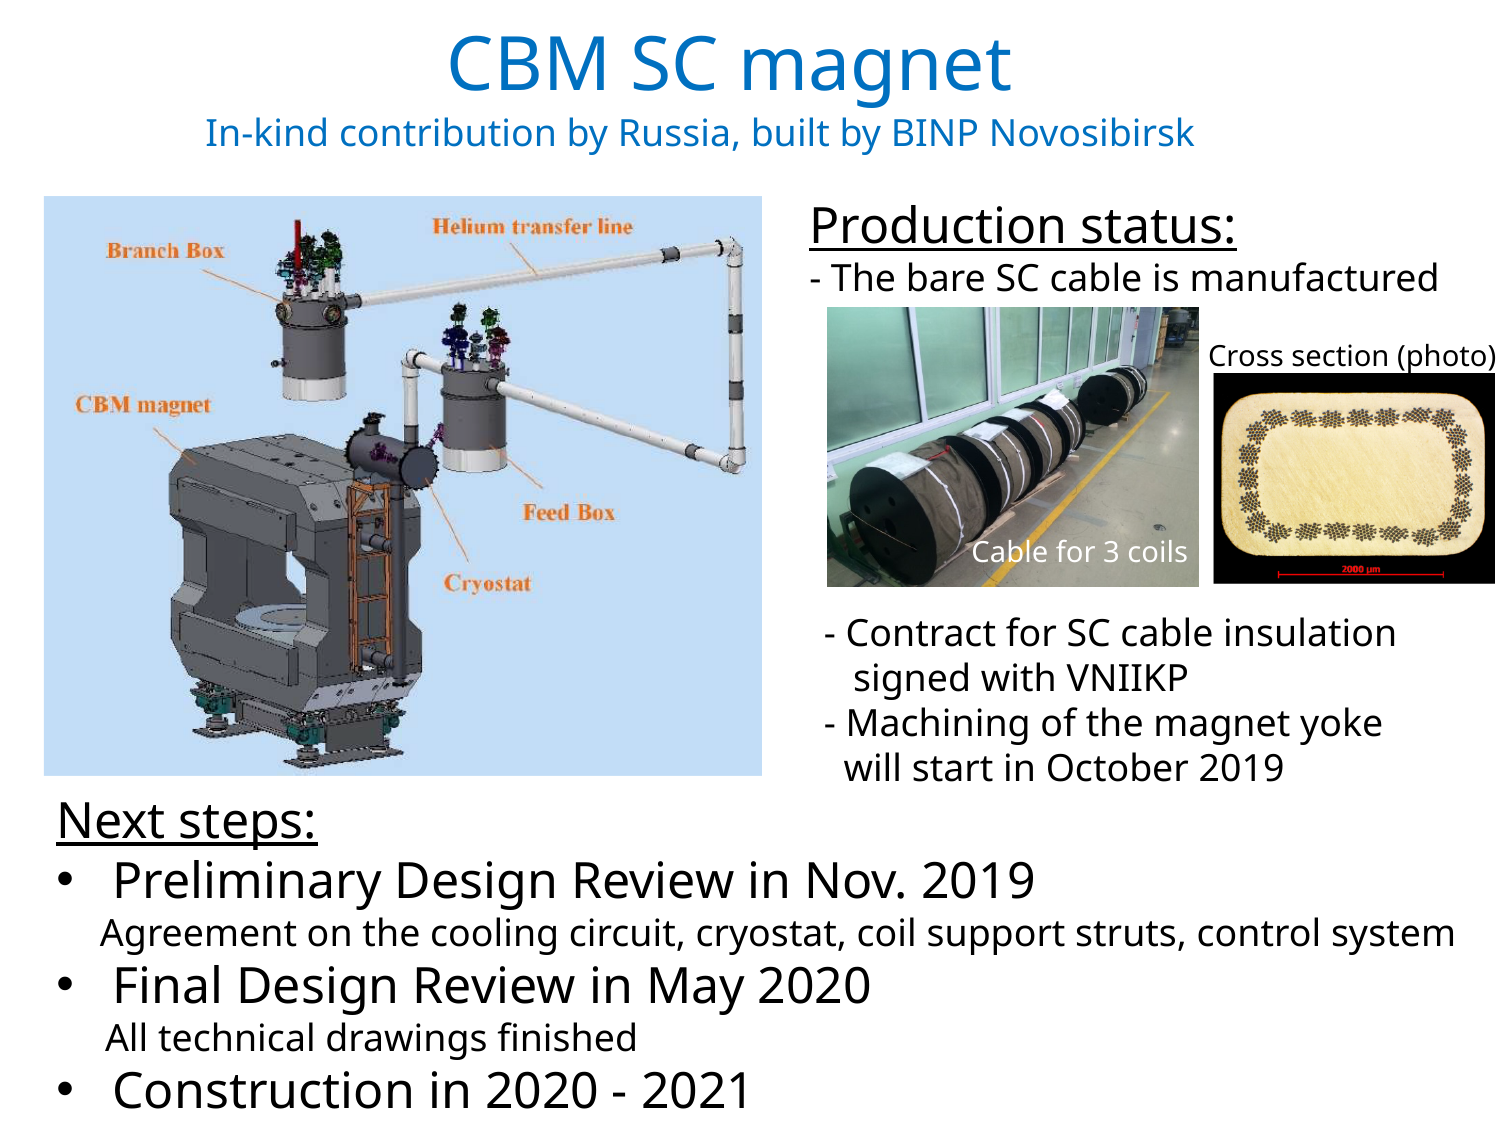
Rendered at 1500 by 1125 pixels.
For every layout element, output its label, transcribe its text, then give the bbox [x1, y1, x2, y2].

picture [1212, 372, 1495, 584]
text_box Cross section (photo) [1204, 329, 1500, 380]
text_box In-kind contribution by Russia, built by BINP Novosibirsk [190, 101, 1211, 162]
text_box Next steps: Preliminary Design Review in Nov. 2019 Agreement on the cooling circuit, cryostat, coil support struts, control system Final Design Review in May 2020 All technical drawings finished Construction in 2020 - 2021 [41, 781, 1495, 1125]
picture [43, 195, 763, 776]
text_box - Contract for SC cable insulation signed with VNIIKP - Machining of the magnet yoke will start in October 2019 [808, 601, 1477, 781]
text_box CBM SC magnet [431, 7, 1028, 101]
picture [827, 307, 1200, 587]
text_box Production status: - The bare SC cable is manufactured [755, 186, 1456, 307]
